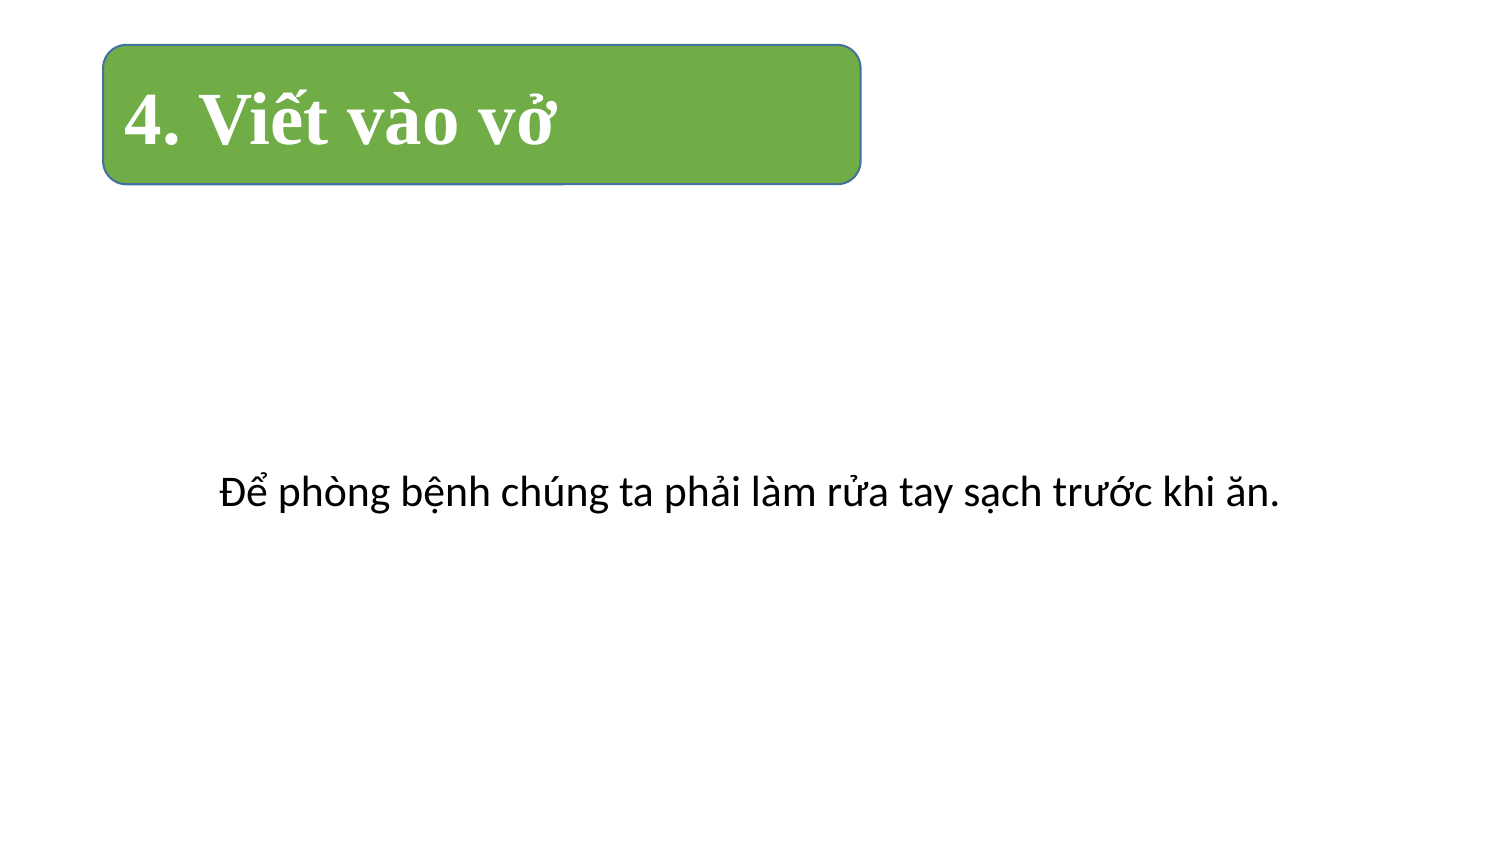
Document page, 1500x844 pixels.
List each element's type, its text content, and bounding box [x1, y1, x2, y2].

list Để phòng bệnh chúng ta phải làm rửa tay sạch trước khi ăn. [102, 460, 1398, 785]
text_box 4. Viết vào vở [102, 43, 862, 186]
